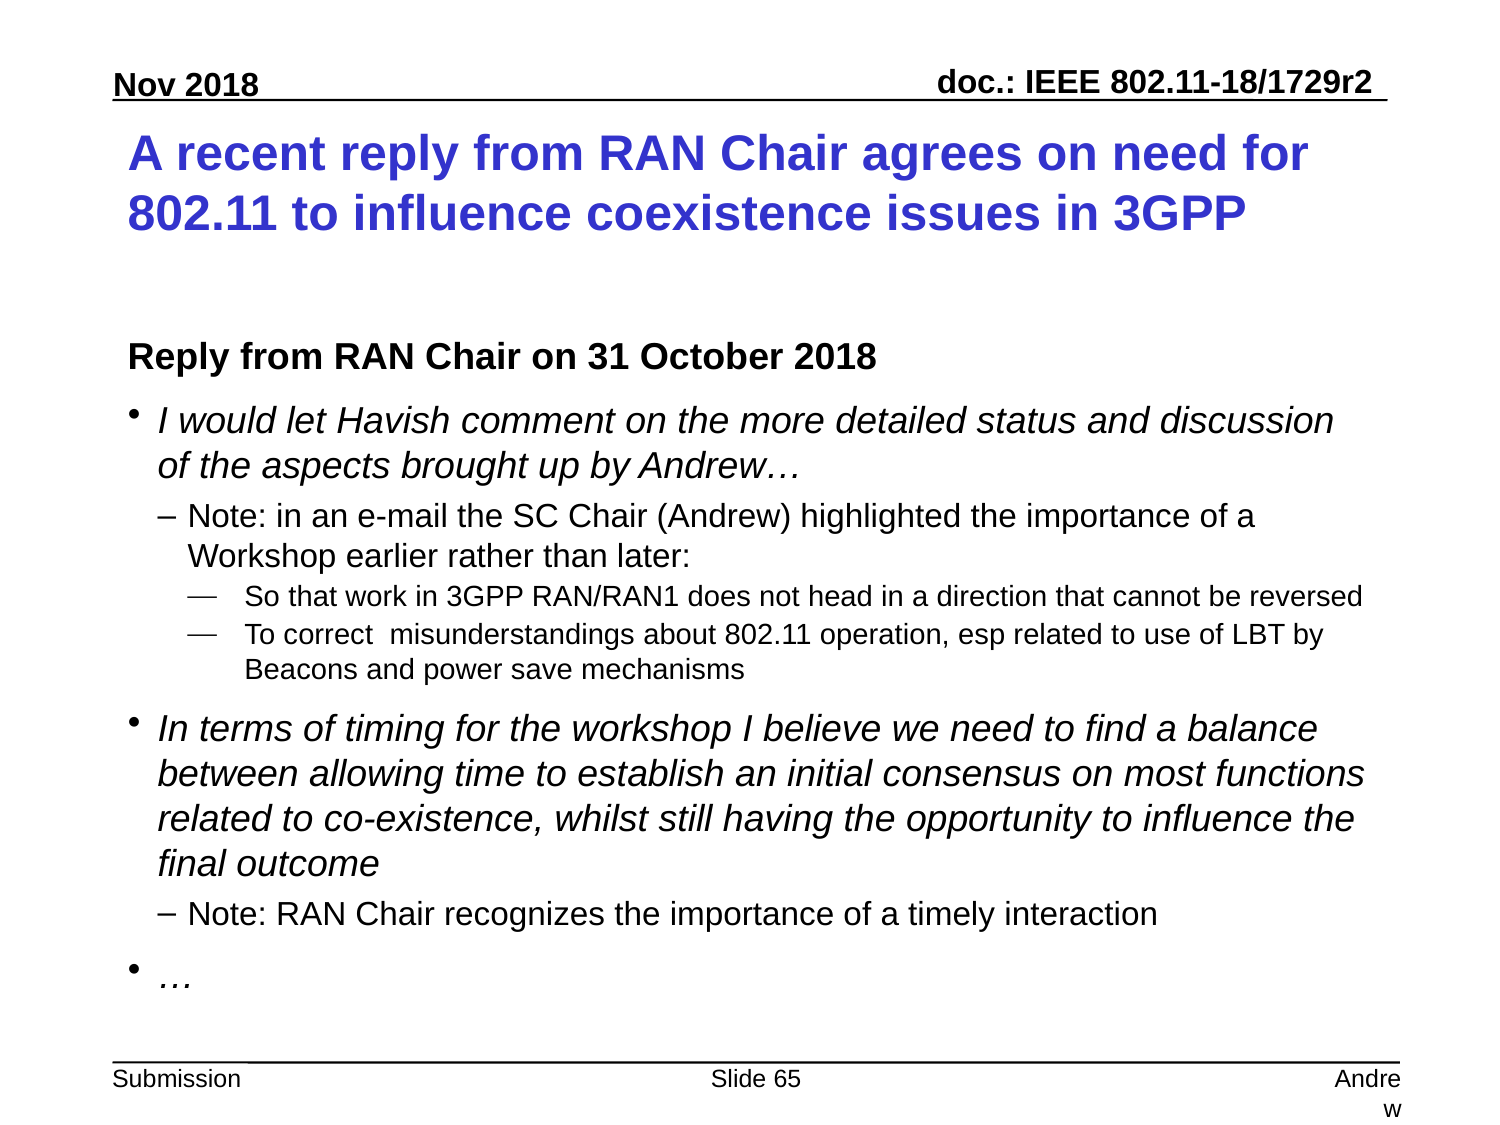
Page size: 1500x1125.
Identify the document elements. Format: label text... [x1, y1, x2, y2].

title A recent reply from RAN Chair agrees on need for 802.11 to influence coexistence issues in 3GPP [112, 112, 1388, 288]
list Reply from RAN Chair on 31 October 2018 I would let Havish comment on the more detailed status and discussion of the aspects brought up by Andrew… Note: in an e-mail the SC Chair (Andrew) highlighted the importance of a Workshop earlier rather than later: So that work in 3GPP RAN/RAN1 does not head in a direction that cannot be reversed To correct misunderstandings about 802.11 operation, esp related to use of LBT by Beacons and power save mechanisms In terms of timing for the workshop I believe we need to find a balance between allowing time to establish an initial consensus on most functions related to co-existence, whilst still having the opportunity to influence the final outcome Note: RAN Chair recognizes the importance of a timely interaction … [112, 324, 1388, 1000]
slide_number Slide 65 [709, 1061, 803, 1093]
footer Andrew Myles, Cisco [1320, 1061, 1402, 1093]
